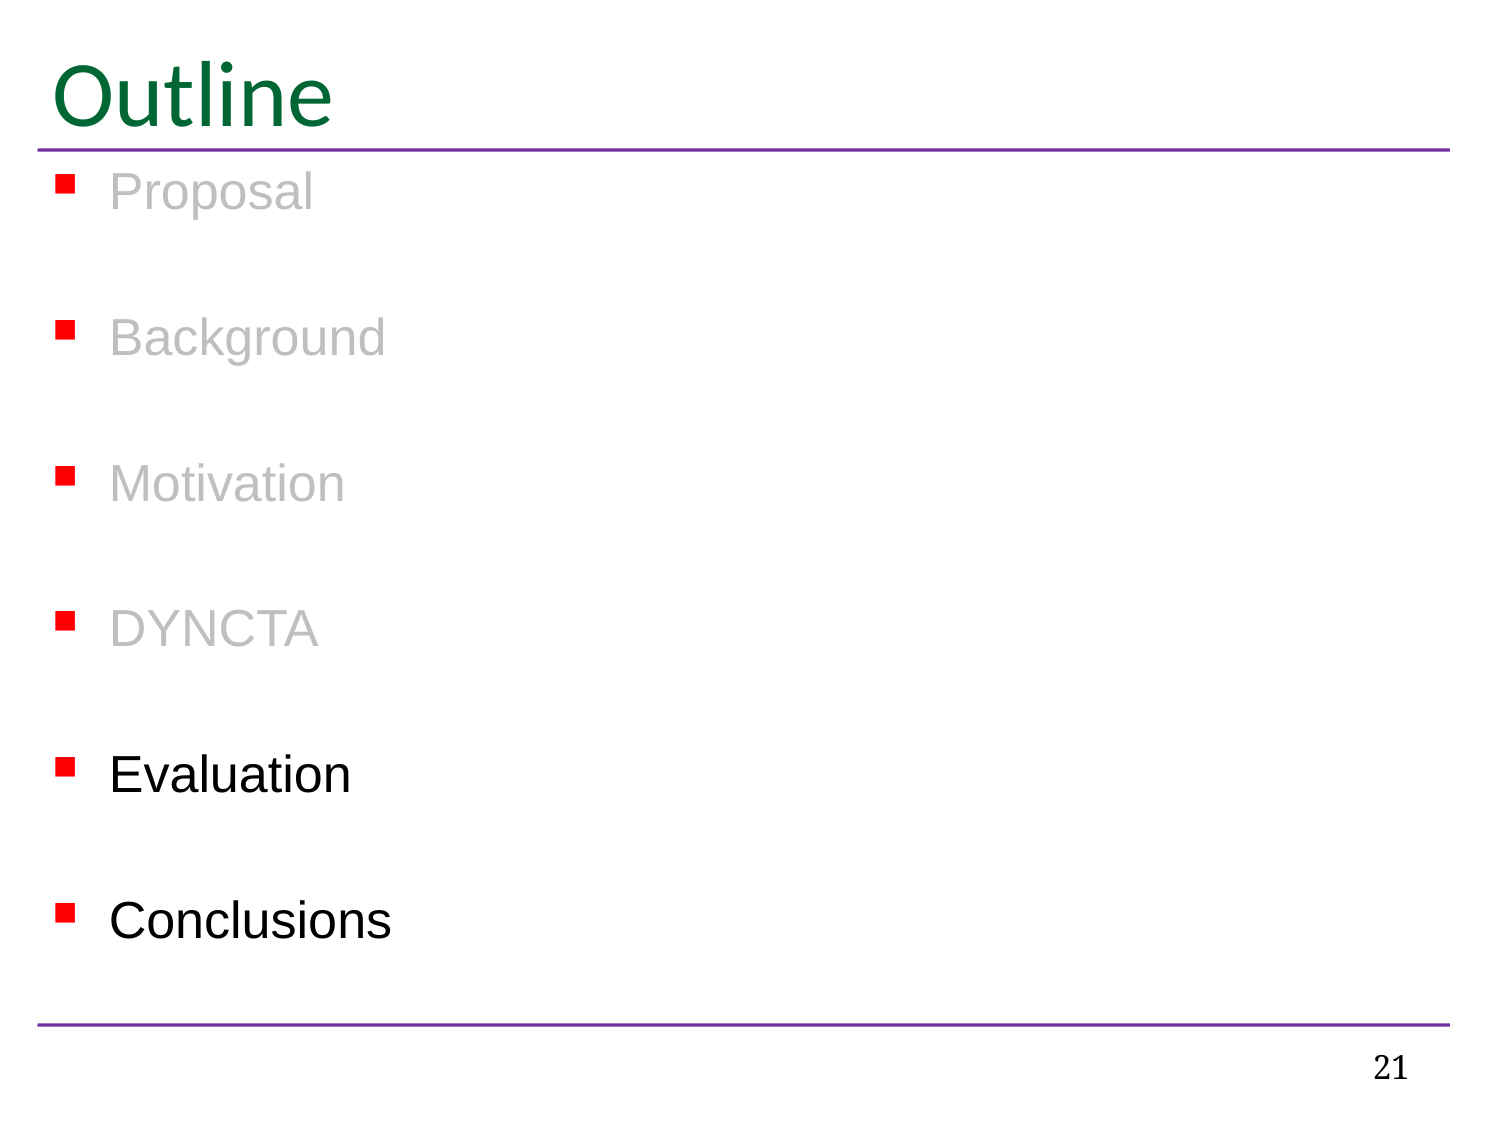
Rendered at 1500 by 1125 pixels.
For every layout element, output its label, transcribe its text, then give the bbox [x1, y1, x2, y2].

list Proposal Background Motivation DYNCTA Evaluation Conclusions [37, 149, 1451, 988]
slide_number 21 [1074, 1023, 1426, 1100]
title Outline [37, 24, 1451, 149]
